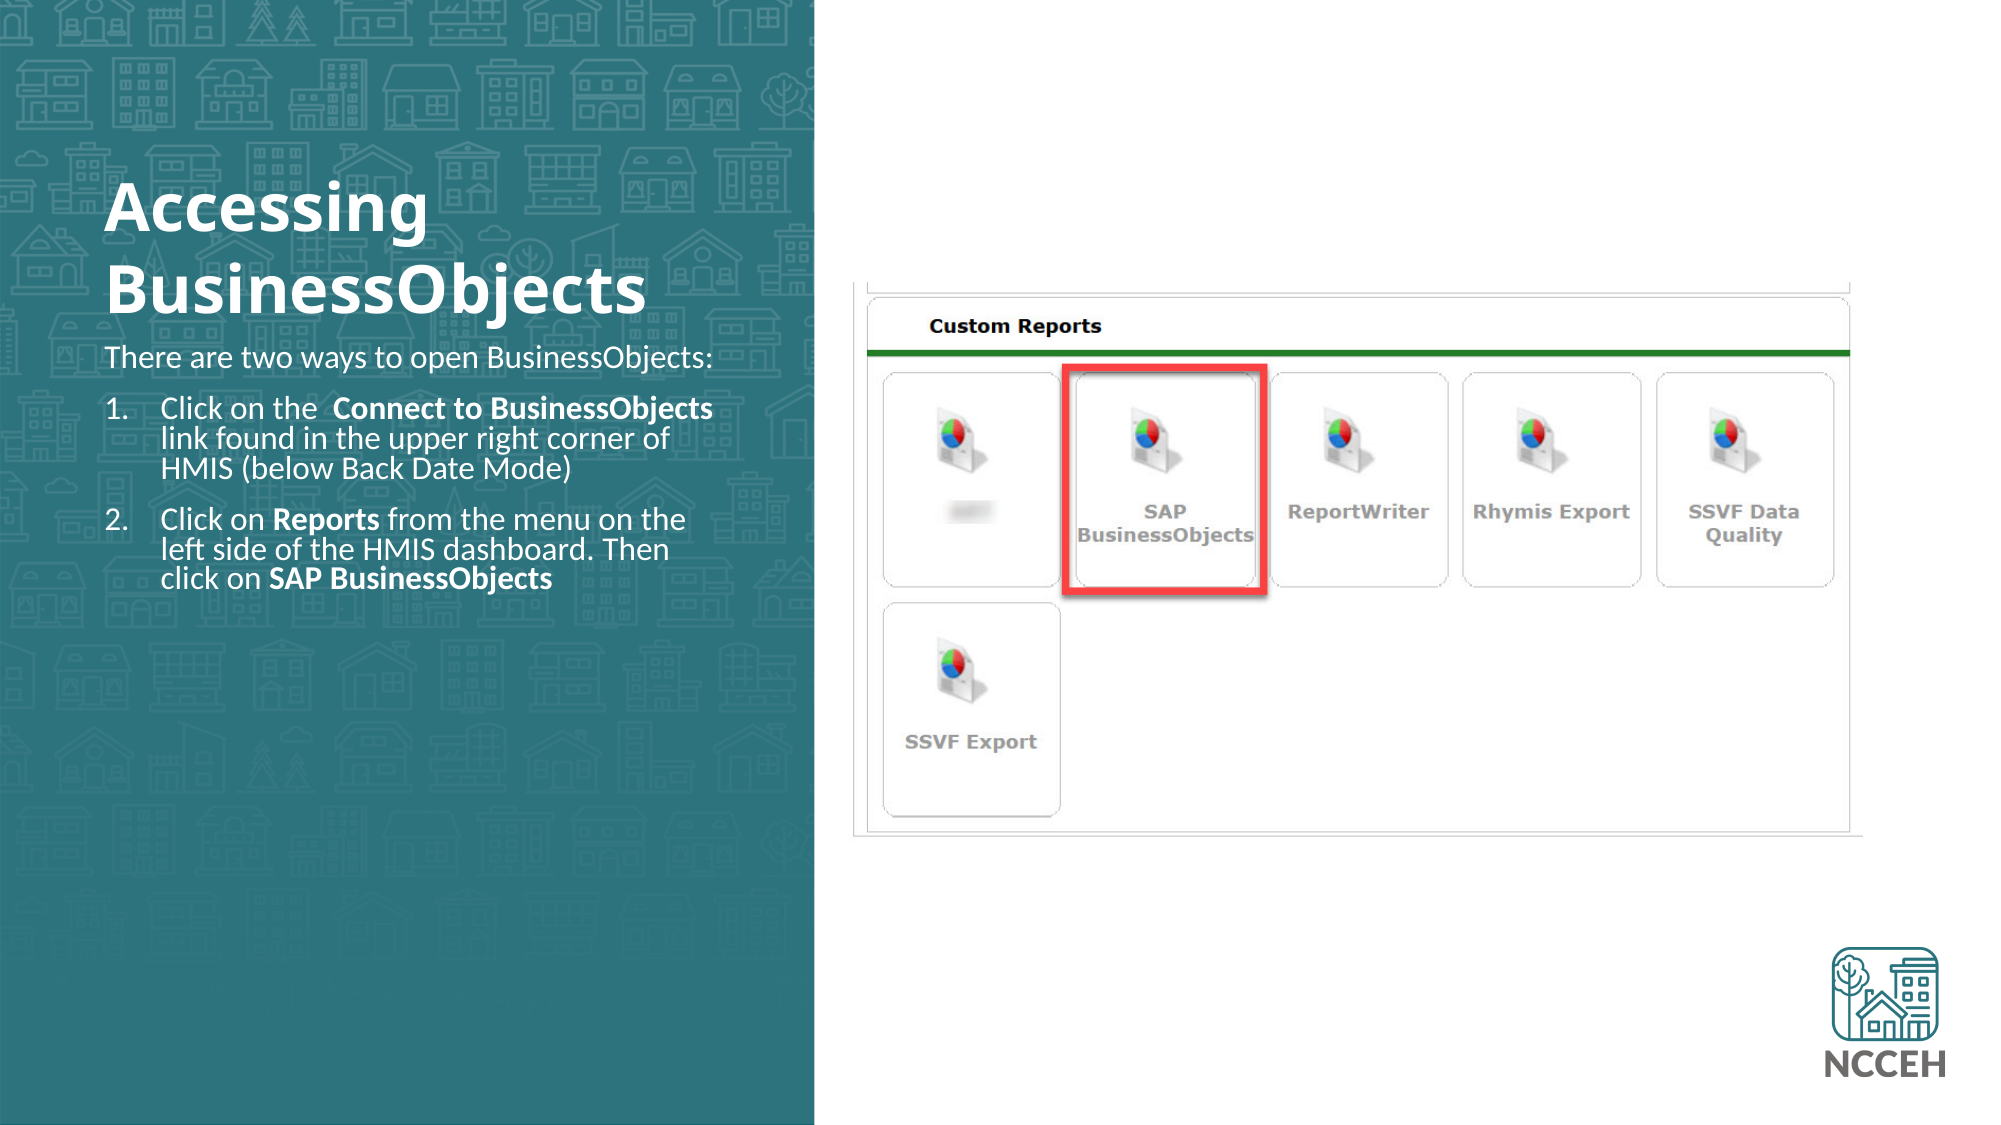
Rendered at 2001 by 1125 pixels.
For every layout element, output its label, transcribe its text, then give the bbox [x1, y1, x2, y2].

list There are two ways to open BusinessObjects: Click on the Connect to BusinessObjects link found in the upper right corner of HMIS (below Back Date Mode) Click on Reports from the menu on the left side of the HMIS dashboard. Then click on SAP BusinessObjects [89, 337, 735, 963]
picture [1797, 924, 1973, 1100]
picture [0, 0, 814, 1125]
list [850, 282, 1863, 842]
title Accessing BusinessObjects [89, 75, 735, 337]
